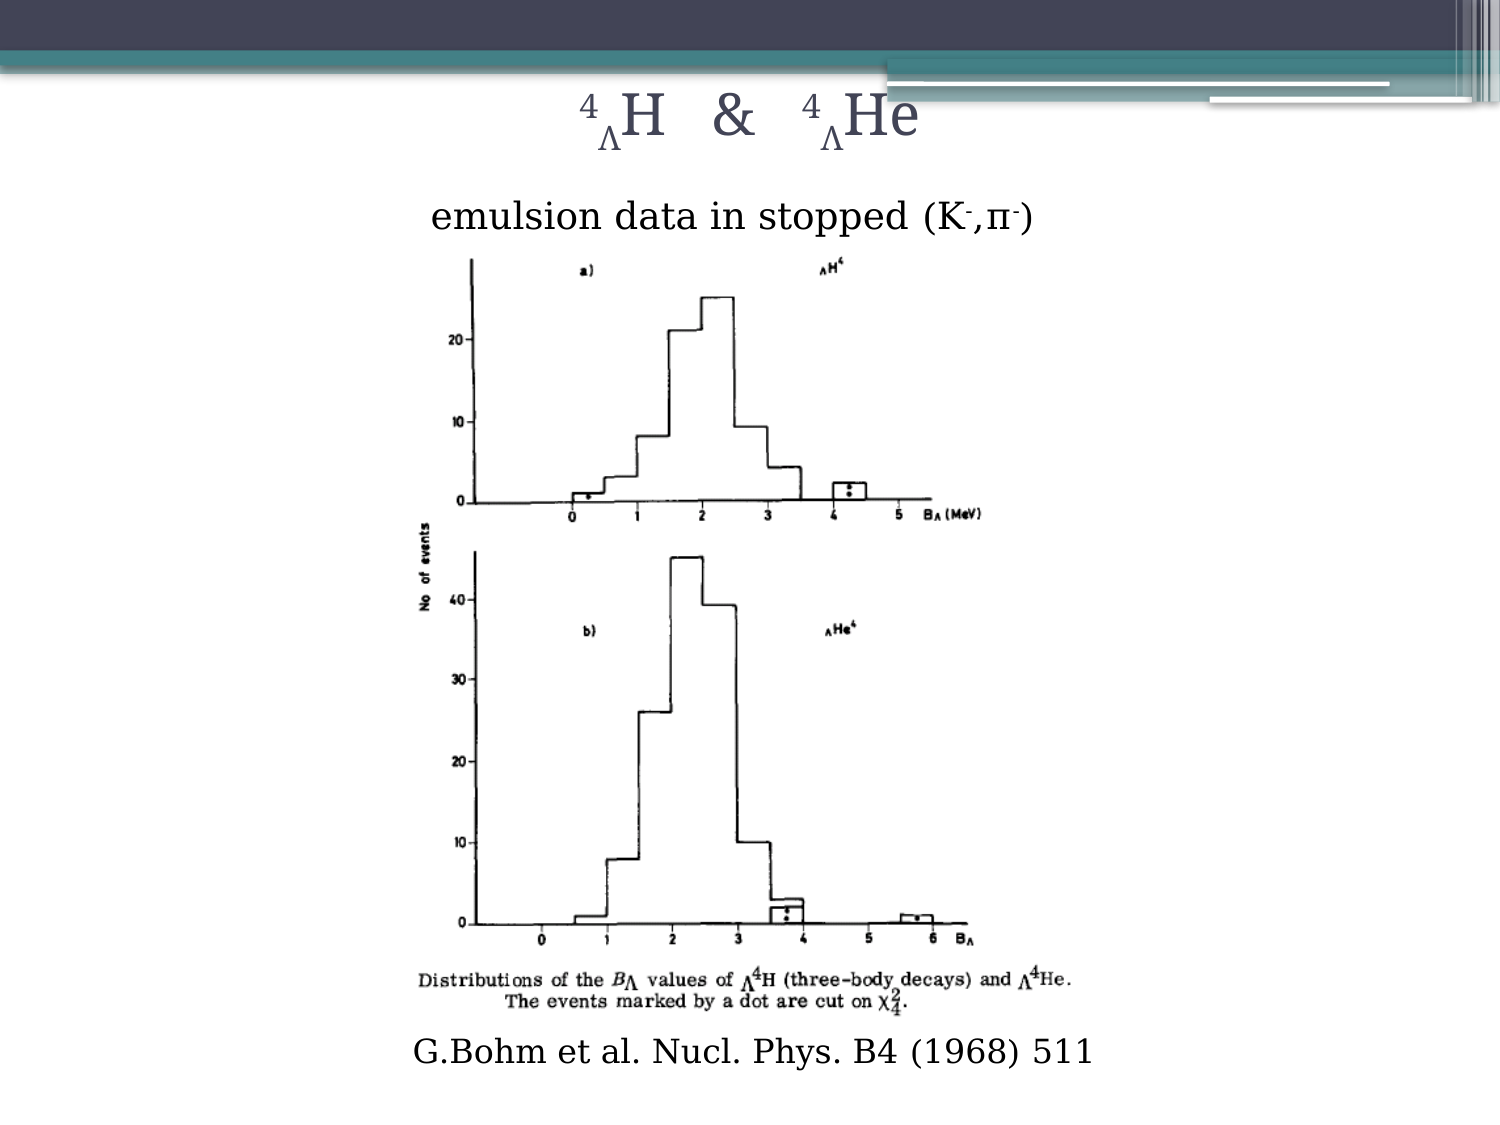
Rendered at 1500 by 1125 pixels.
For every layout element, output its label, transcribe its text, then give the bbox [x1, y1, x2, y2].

title 4ΛH & 4ΛHe [70, 70, 1430, 165]
text_box emulsion data in stopped (K-,π-) [415, 184, 1051, 240]
picture [407, 243, 1081, 1028]
text_box G.Bohm et al. Nucl. Phys. B4 (1968) 511 [397, 1023, 1112, 1078]
